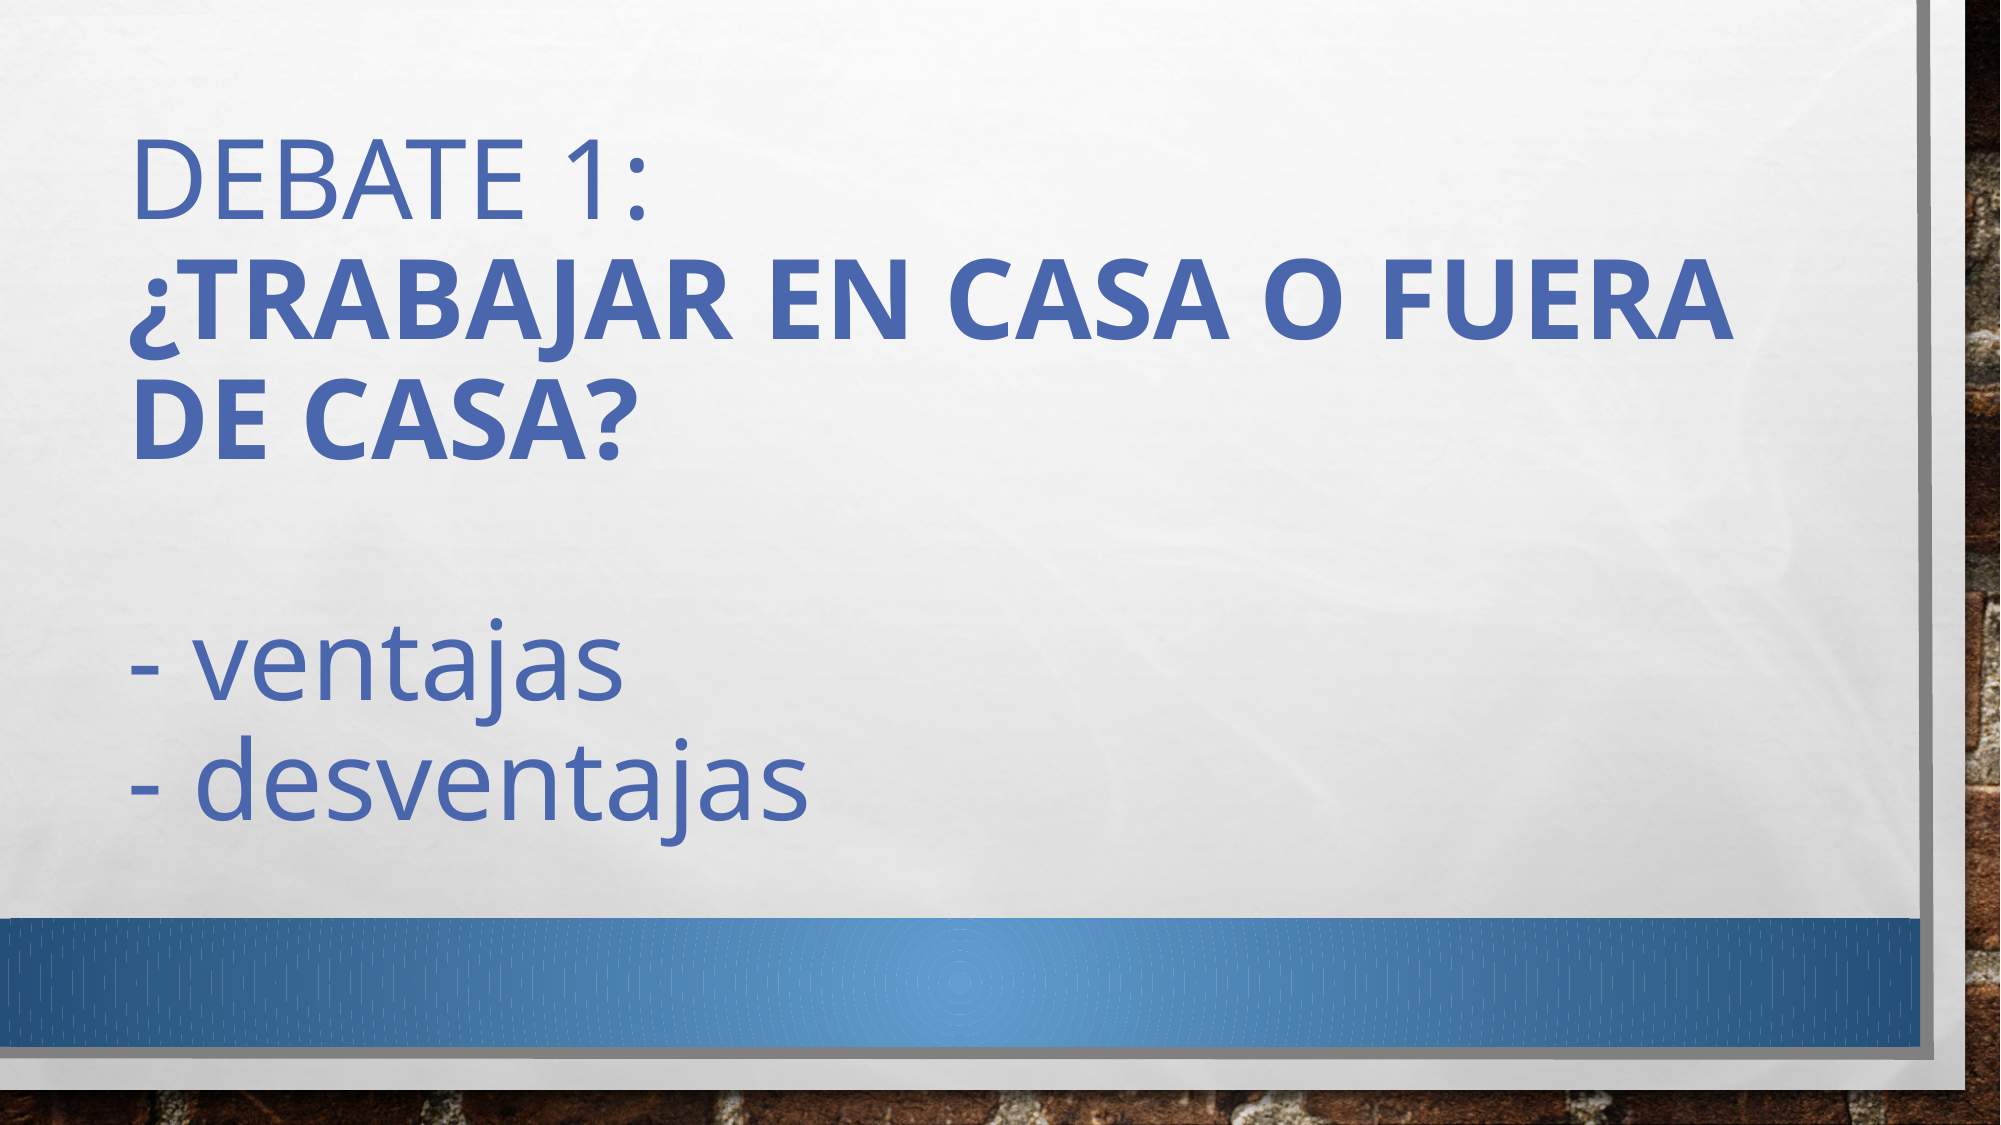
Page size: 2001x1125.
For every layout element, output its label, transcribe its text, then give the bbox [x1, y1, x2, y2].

picture [0, 0, 2000, 1125]
title Debate 1: ¿trabajar en casa o fuera de casa? - ventajas - desventajas [112, 112, 1861, 856]
